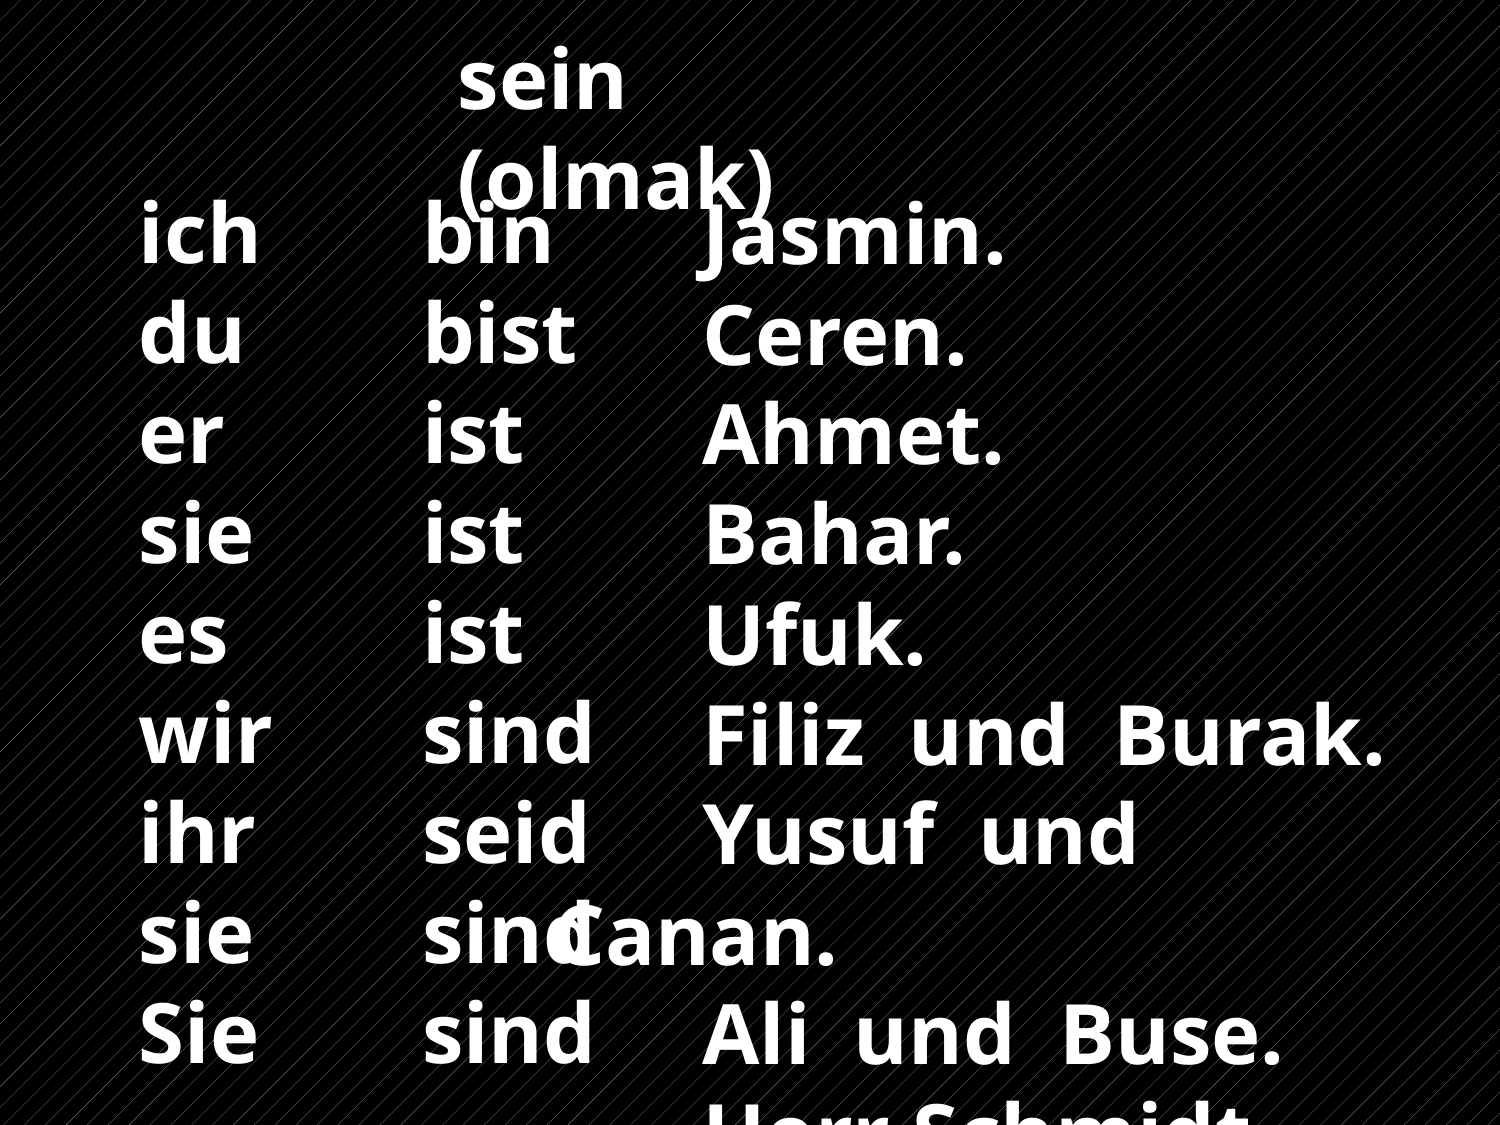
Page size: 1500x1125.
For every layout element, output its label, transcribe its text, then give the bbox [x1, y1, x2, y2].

text_box sein (olmak) [442, 19, 928, 174]
text_box ich du er sie es wir ihr sie Sie [123, 172, 313, 1088]
text_box Jasmin. Ceren. Ahmet. Bahar. Ufuk. Filiz und Burak. Yusuf und Canan. Ali und Buse. Herr Schmidt. [537, 174, 1447, 1125]
text_box bin bist ist ist ist sind seid sind sind [407, 172, 680, 1125]
